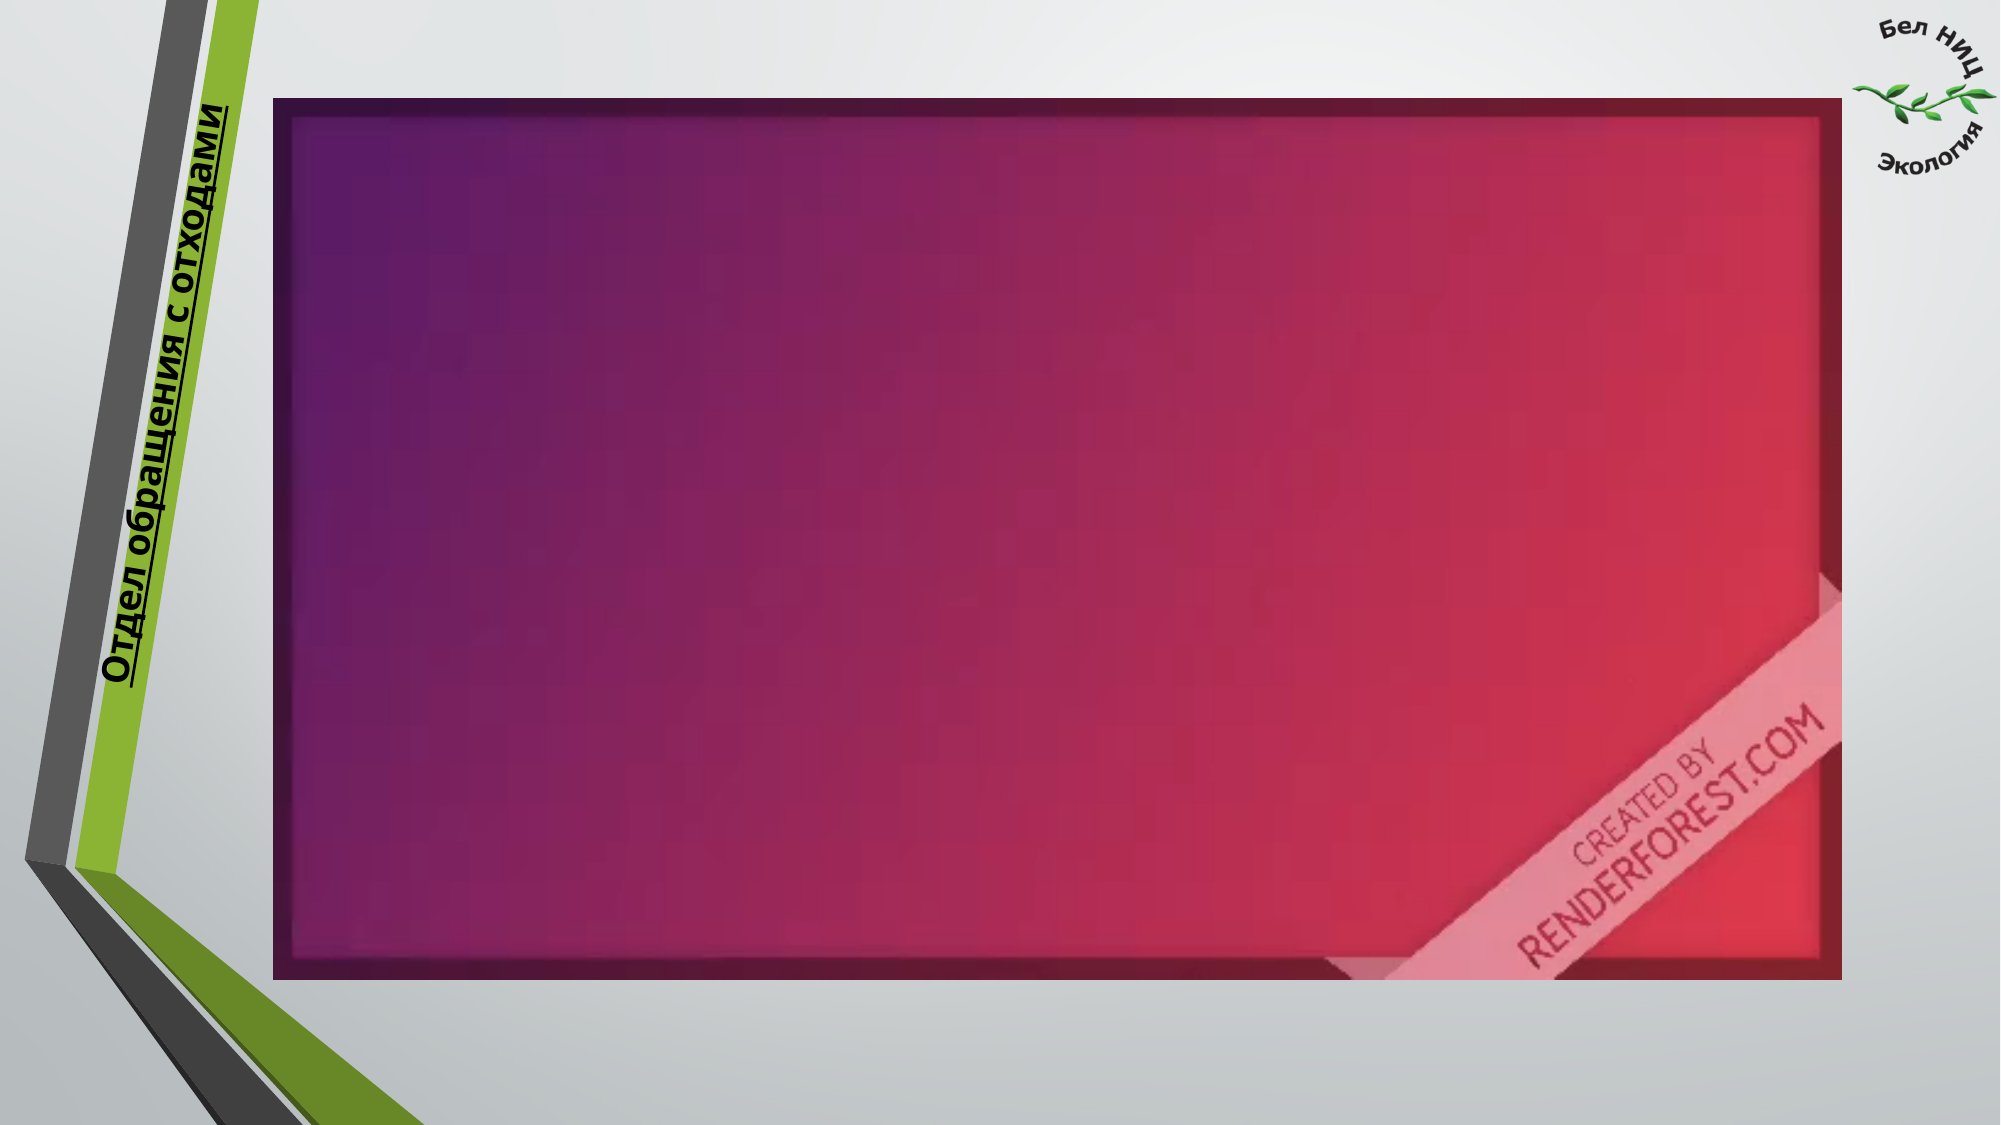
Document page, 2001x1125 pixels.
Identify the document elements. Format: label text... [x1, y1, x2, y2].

picture [1851, 15, 2000, 181]
text_box Отдел обращения с отходами [80, 182, 239, 707]
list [272, 97, 1843, 981]
